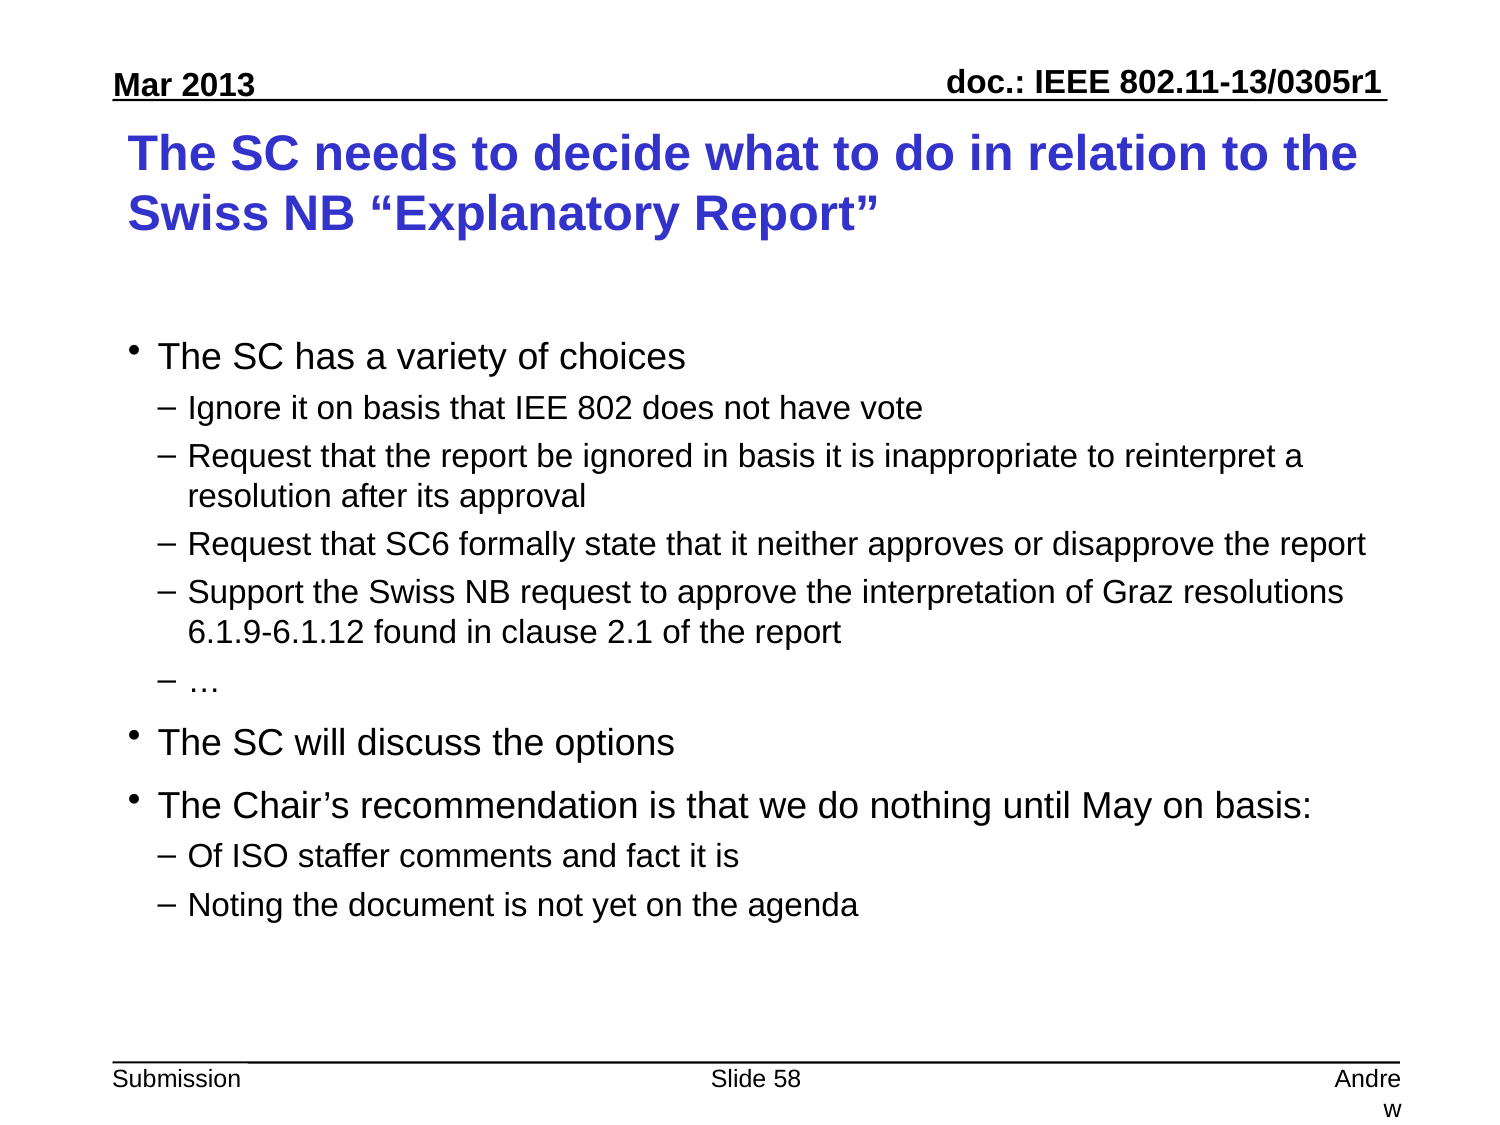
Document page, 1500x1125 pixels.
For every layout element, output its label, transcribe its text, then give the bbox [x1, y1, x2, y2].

slide_number Slide 58 [709, 1061, 803, 1093]
title The SC needs to decide what to do in relation to the Swiss NB “Explanatory Report” [112, 112, 1388, 288]
footer Andrew Myles, Cisco [1320, 1061, 1402, 1093]
list The SC has a variety of choices Ignore it on basis that IEE 802 does not have vote Request that the report be ignored in basis it is inappropriate to reinterpret a resolution after its approval Request that SC6 formally state that it neither approves or disapprove the report Support the Swiss NB request to approve the interpretation of Graz resolutions 6.1.9-6.1.12 found in clause 2.1 of the report … The SC will discuss the options The Chair’s recommendation is that we do nothing until May on basis: Of ISO staffer comments and fact it is Noting the document is not yet on the agenda [112, 324, 1388, 1000]
